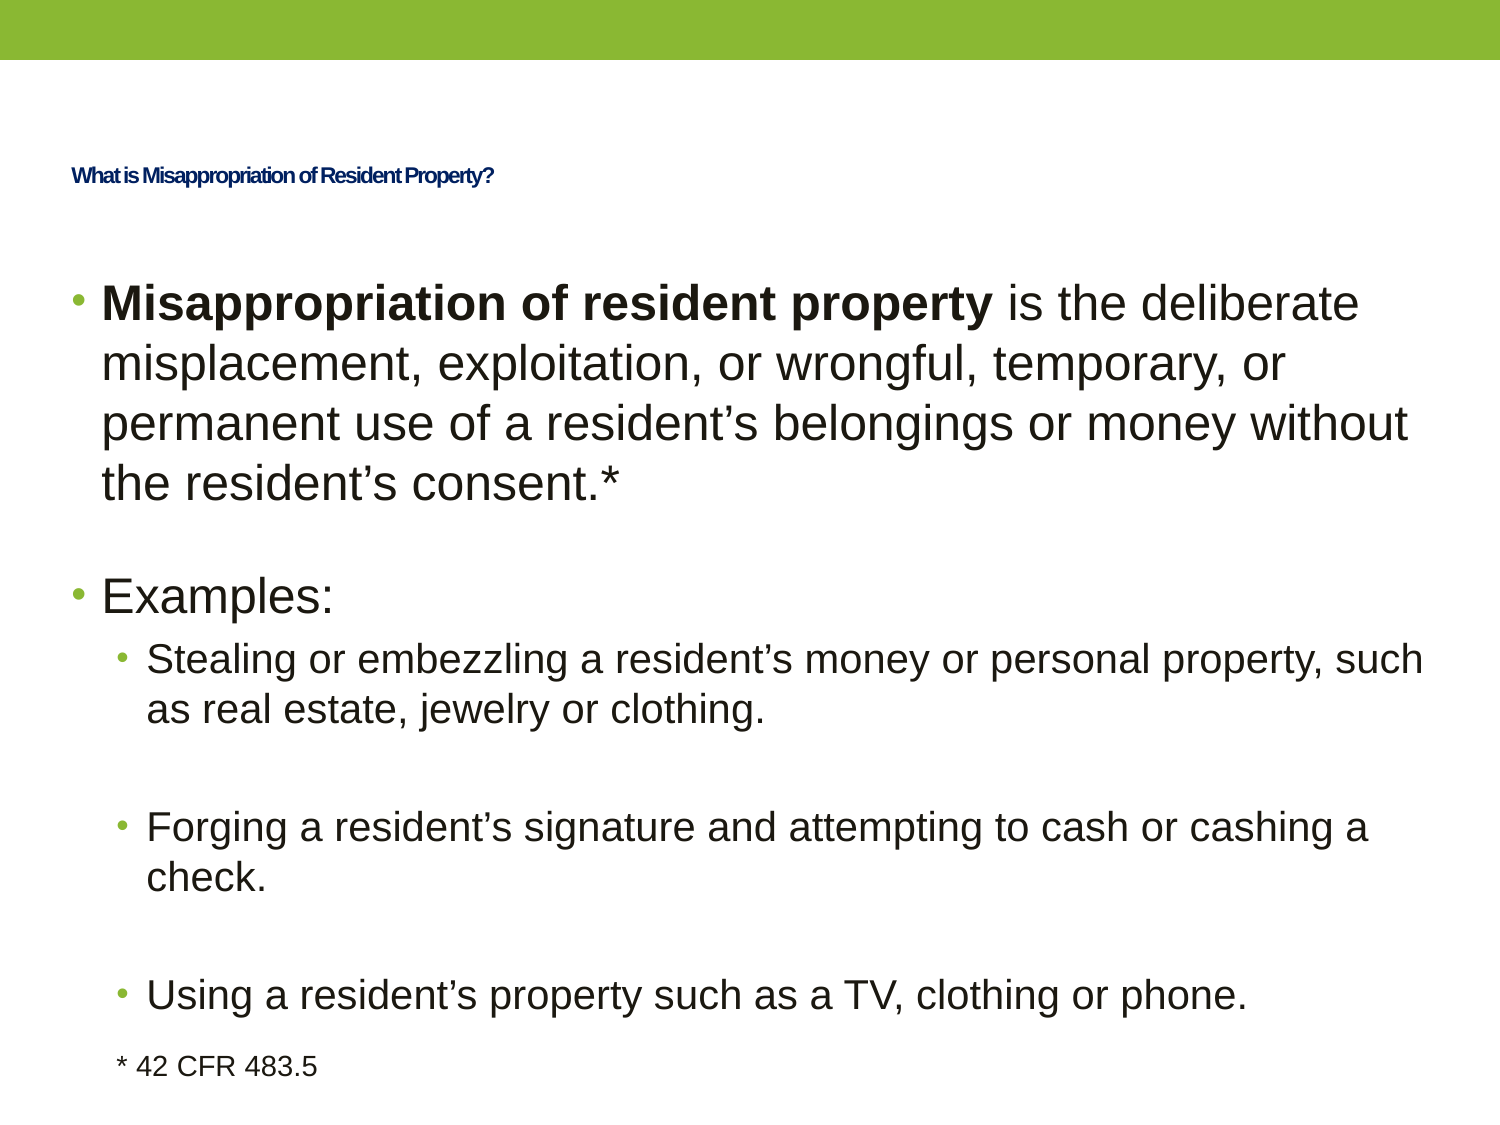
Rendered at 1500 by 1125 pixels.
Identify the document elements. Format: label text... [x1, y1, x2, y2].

list Misappropriation of resident property is the deliberate misplacement, exploitation, or wrongful, temporary, or permanent use of a resident’s belongings or money without the resident’s consent.* Examples: Stealing or embezzling a resident’s money or personal property, such as real estate, jewelry or clothing. Forging a resident’s signature and attempting to cash or cashing a check. Using a resident’s property such as a TV, clothing or phone. * 42 CFR 483.5 [56, 262, 1444, 1063]
title What is Misappropriation of Resident Property? [56, 87, 1444, 250]
